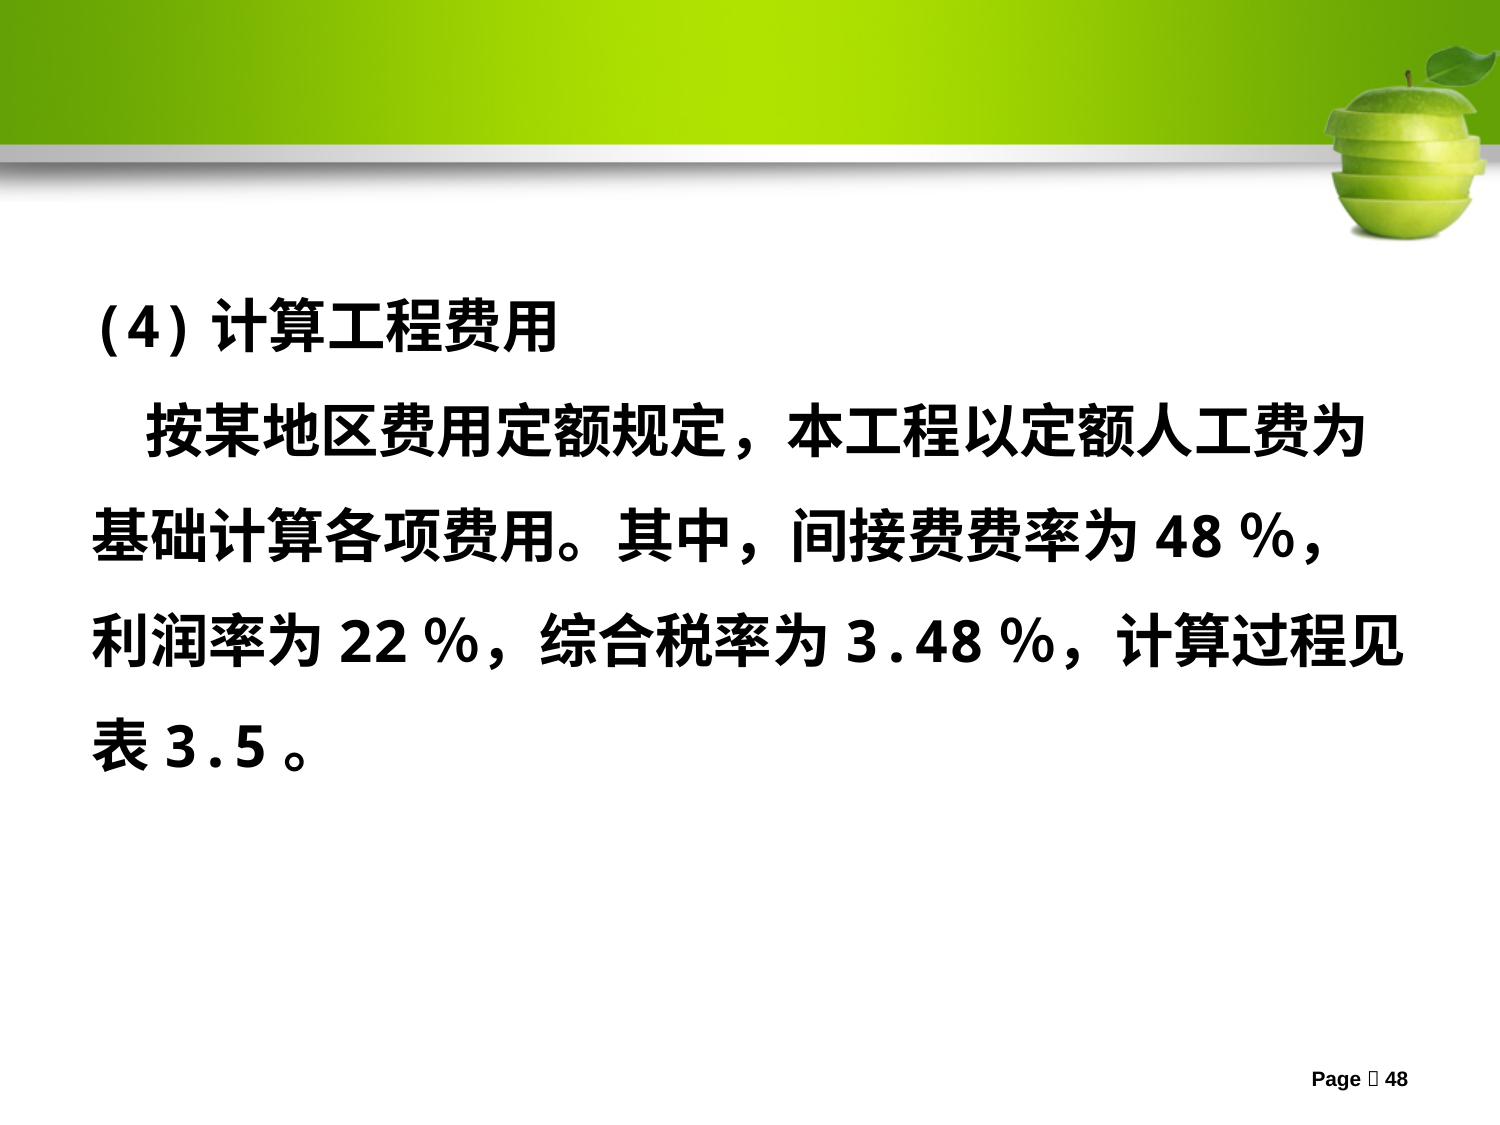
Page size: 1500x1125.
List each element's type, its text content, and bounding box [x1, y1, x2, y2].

slide_number Page  [1186, 1058, 1424, 1092]
list (4)计算工程费用 按某地区费用定额规定，本工程以定额人工费为基础计算各项费用。其中，间接费费率为48％，利润率为22％，综合税率为3.48％，计算过程见表3.5。 [76, 246, 1424, 1095]
picture [0, 0, 1500, 1125]
